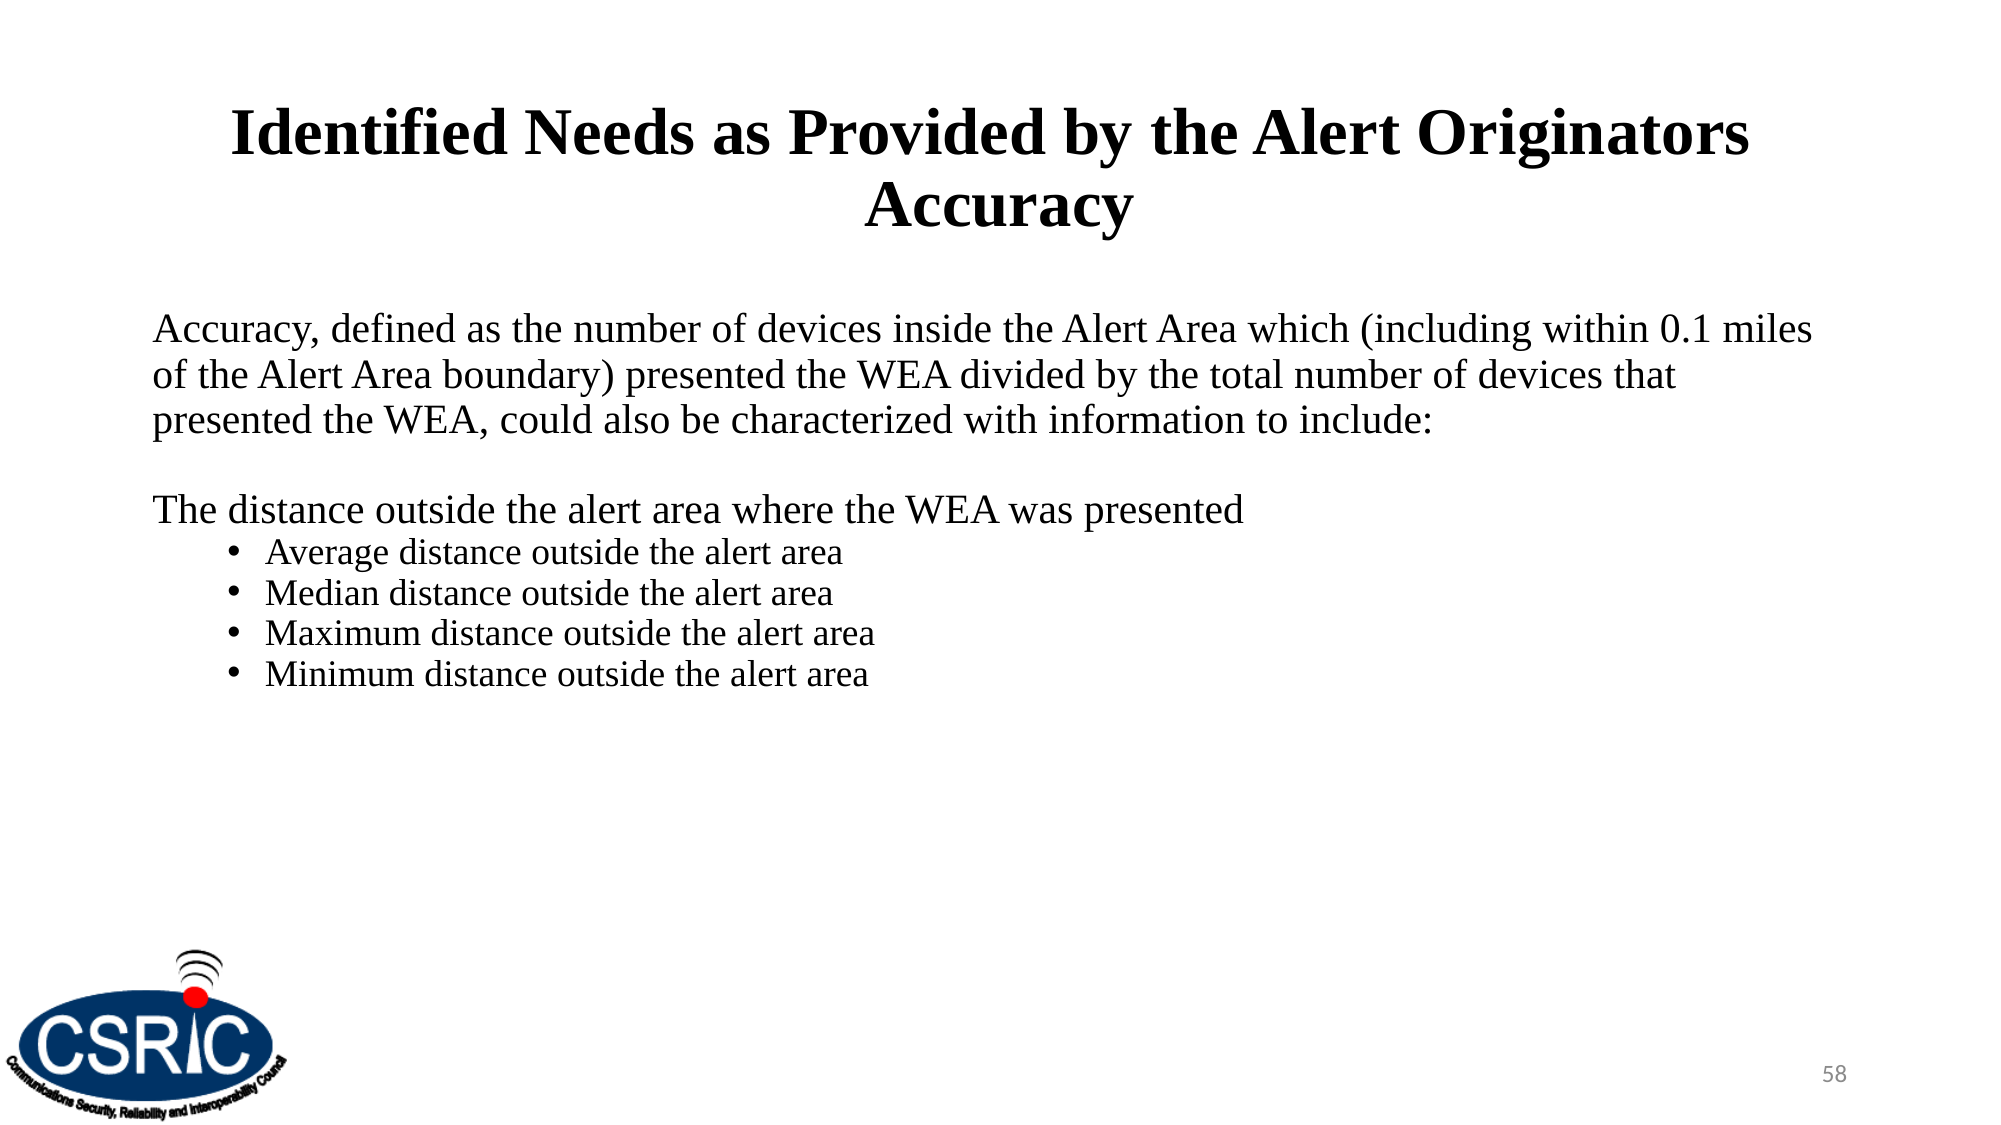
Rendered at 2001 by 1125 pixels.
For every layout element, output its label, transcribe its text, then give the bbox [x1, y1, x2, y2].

list Accuracy, defined as the number of devices inside the Alert Area which (including within 0.1 miles of the Alert Area boundary) presented the WEA divided by the total number of devices that presented the WEA, could also be characterized with information to include: The distance outside the alert area where the WEA was presented Average distance outside the alert area Median distance outside the alert area Maximum distance outside the alert area Minimum distance outside the alert area [137, 299, 1863, 1014]
picture [0, 945, 294, 1125]
slide_number 58 [1412, 1042, 1863, 1103]
title Identified Needs as Provided by the Alert Originators Accuracy [137, 59, 1863, 278]
